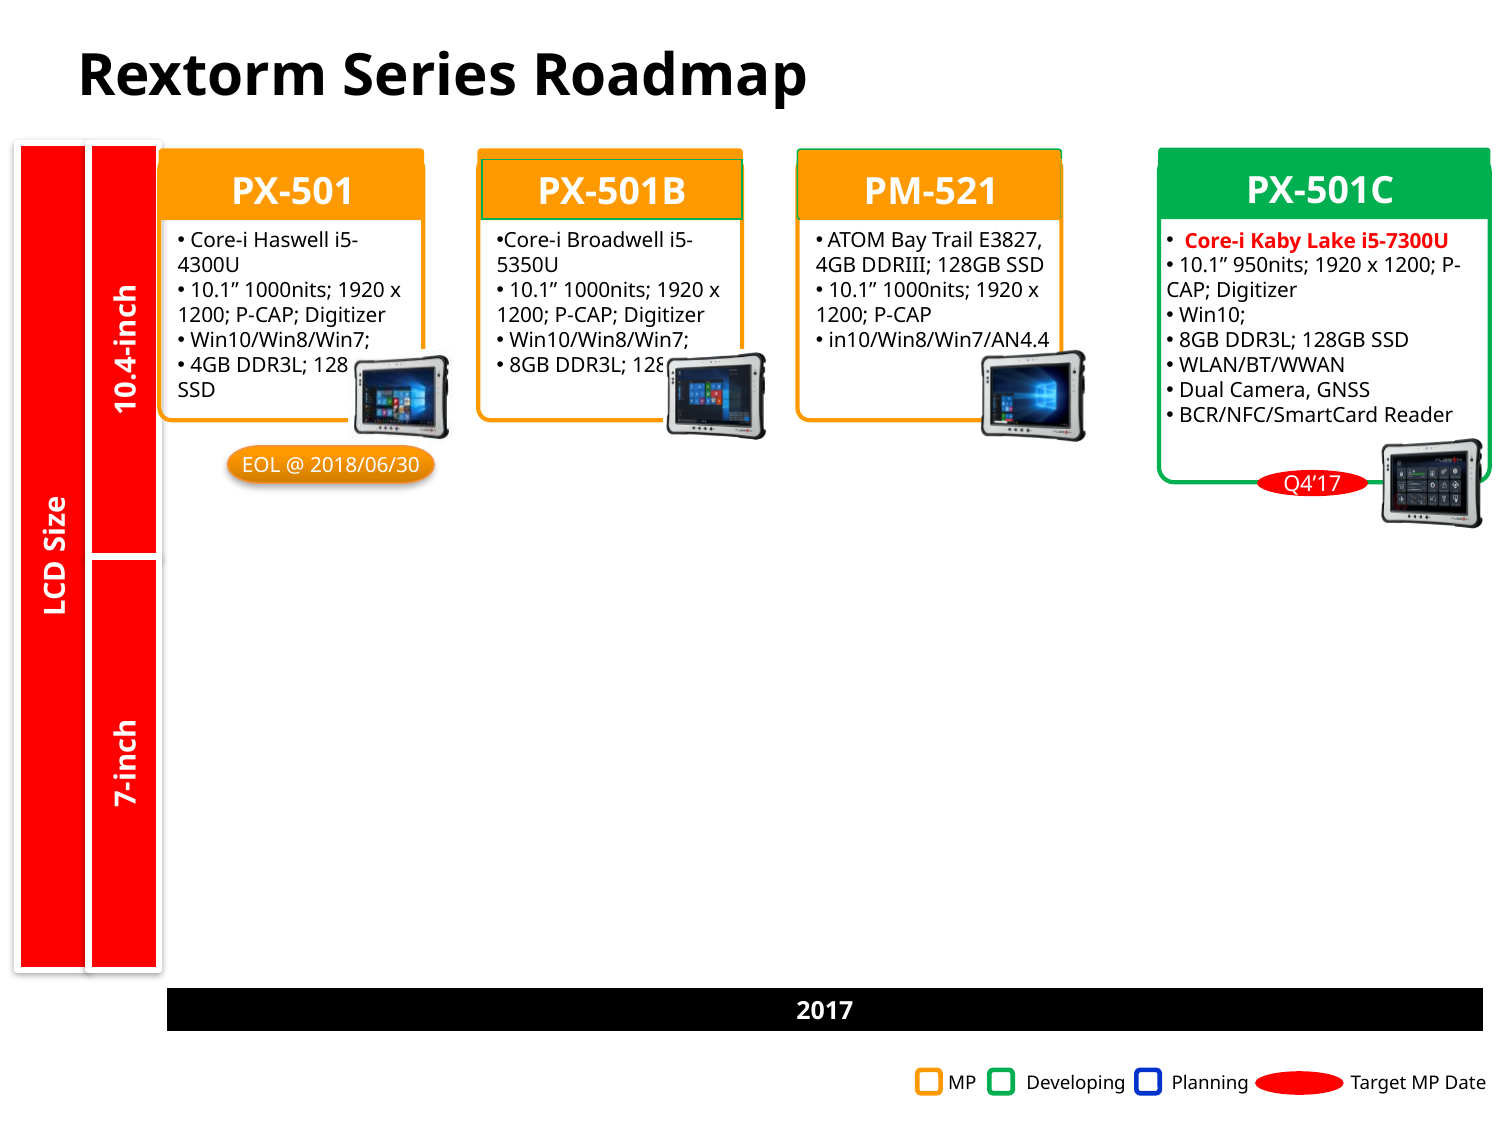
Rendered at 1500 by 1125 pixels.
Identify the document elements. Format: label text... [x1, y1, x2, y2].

text_box 2017 [167, 988, 1483, 1031]
picture [663, 349, 769, 443]
picture [348, 349, 455, 445]
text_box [797, 148, 1062, 421]
picture [1378, 435, 1487, 532]
picture [974, 343, 1093, 449]
text_box EOL @ 2018/06/30 [226, 445, 435, 484]
text_box 7-inch [88, 556, 160, 970]
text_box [1151, 148, 1490, 483]
text_box LCD Size [17, 143, 84, 970]
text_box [477, 148, 769, 421]
text_box Q4’17 [1268, 491, 1357, 497]
text_box Rextorm Series Roadmap [62, 29, 823, 115]
text_box 10.4-inch [88, 143, 160, 555]
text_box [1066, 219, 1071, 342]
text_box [159, 148, 433, 421]
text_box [916, 1069, 1494, 1096]
